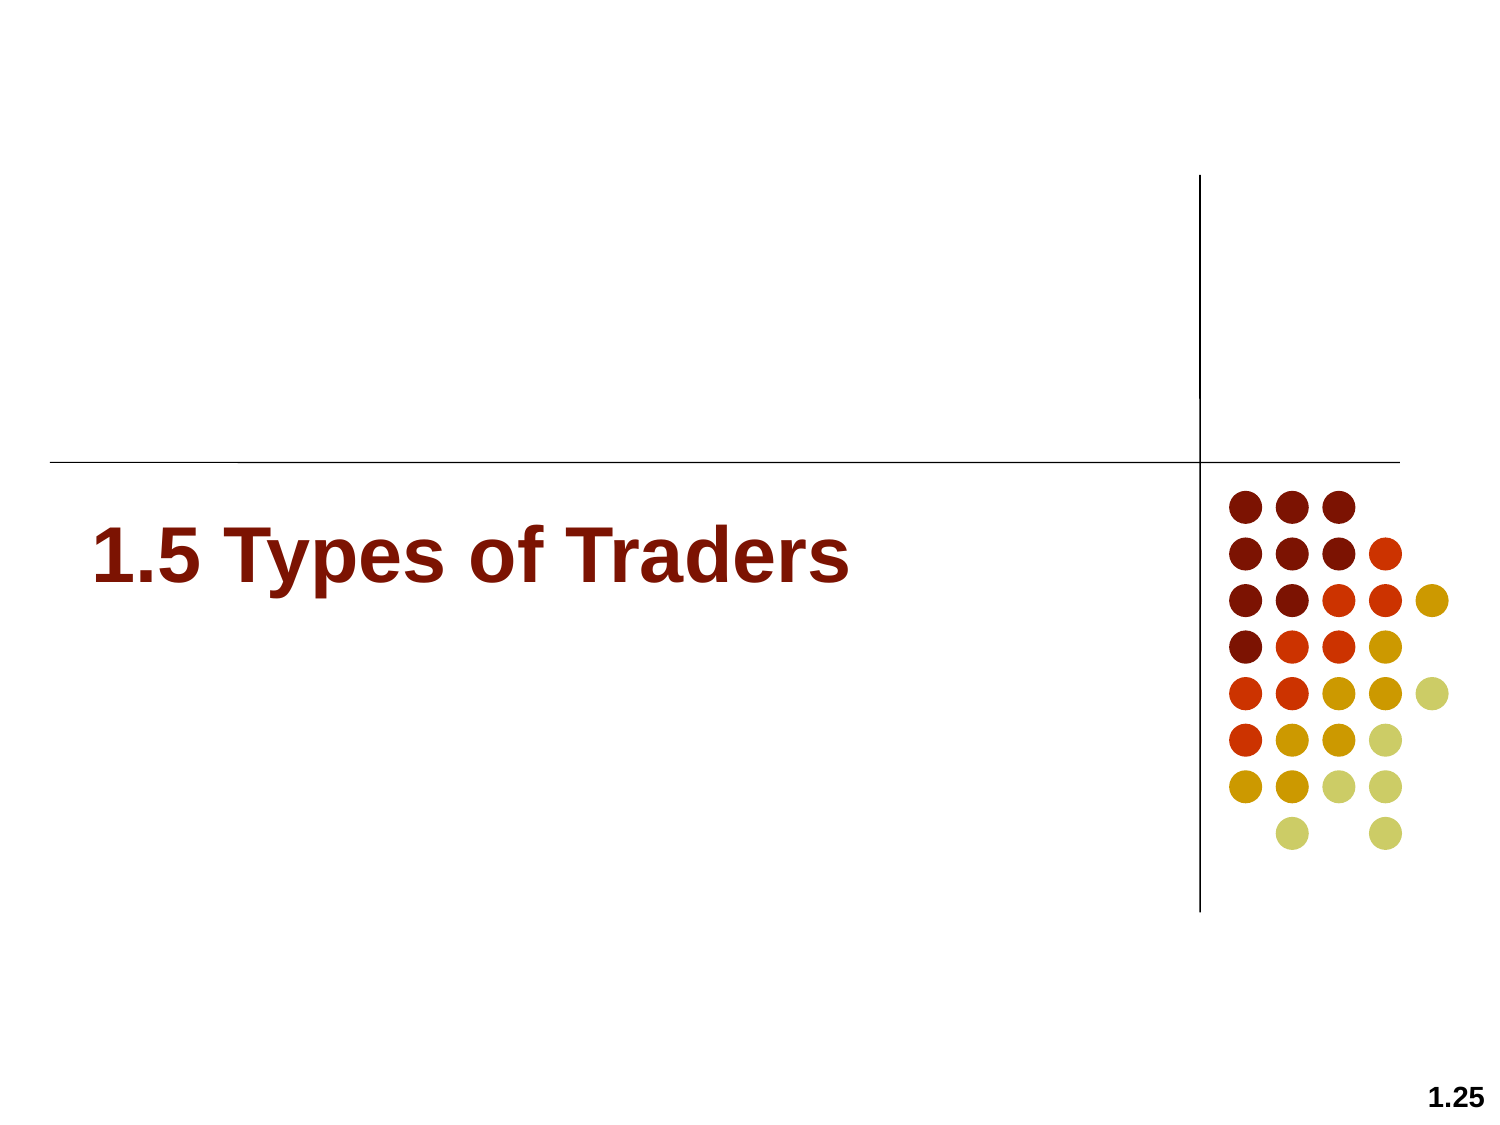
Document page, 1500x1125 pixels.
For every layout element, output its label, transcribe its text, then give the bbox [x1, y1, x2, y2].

slide_number 1.25 [1149, 1070, 1500, 1123]
title 1.5 Types of Traders [76, 479, 1190, 606]
